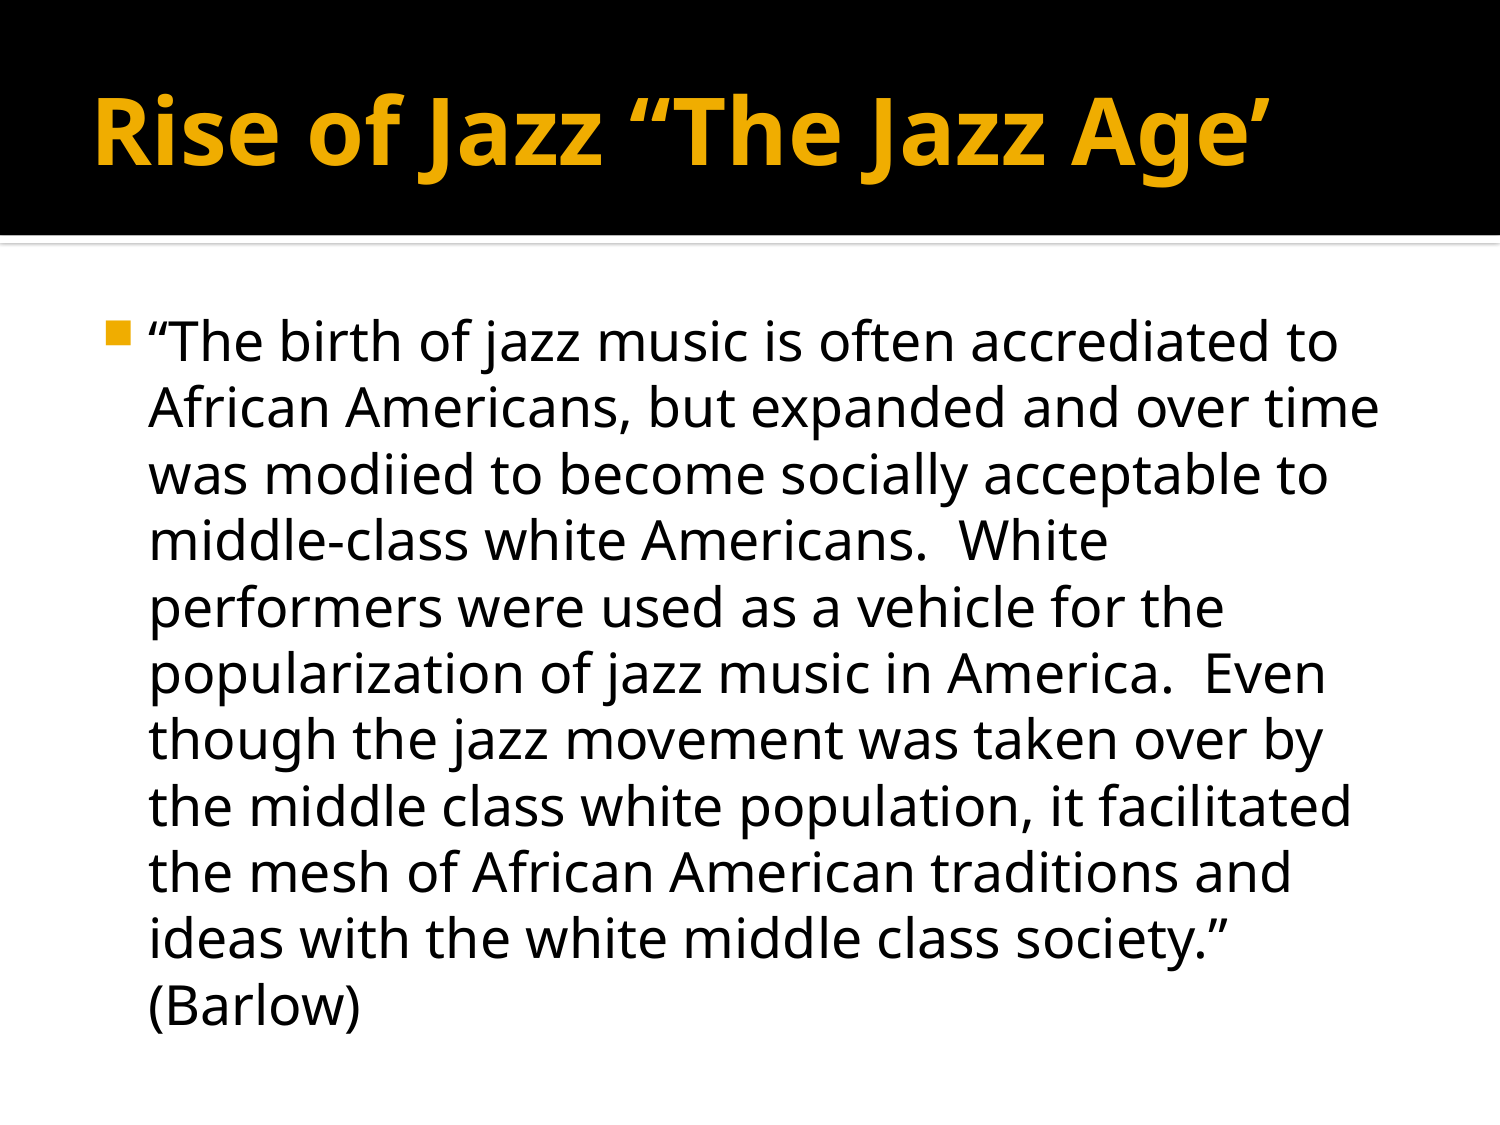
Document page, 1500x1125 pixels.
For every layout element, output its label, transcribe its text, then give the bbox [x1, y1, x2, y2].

title Rise of Jazz “The Jazz Age’ [75, 25, 1425, 231]
list “The birth of jazz music is often accrediated to African Americans, but expanded and over time was modiied to become socially acceptable to middle-class white Americans. White performers were used as a vehicle for the popularization of jazz music in America. Even though the jazz movement was taken over by the middle class white population, it facilitated the mesh of African American traditions and ideas with the white middle class society.” (Barlow) [75, 291, 1425, 1050]
